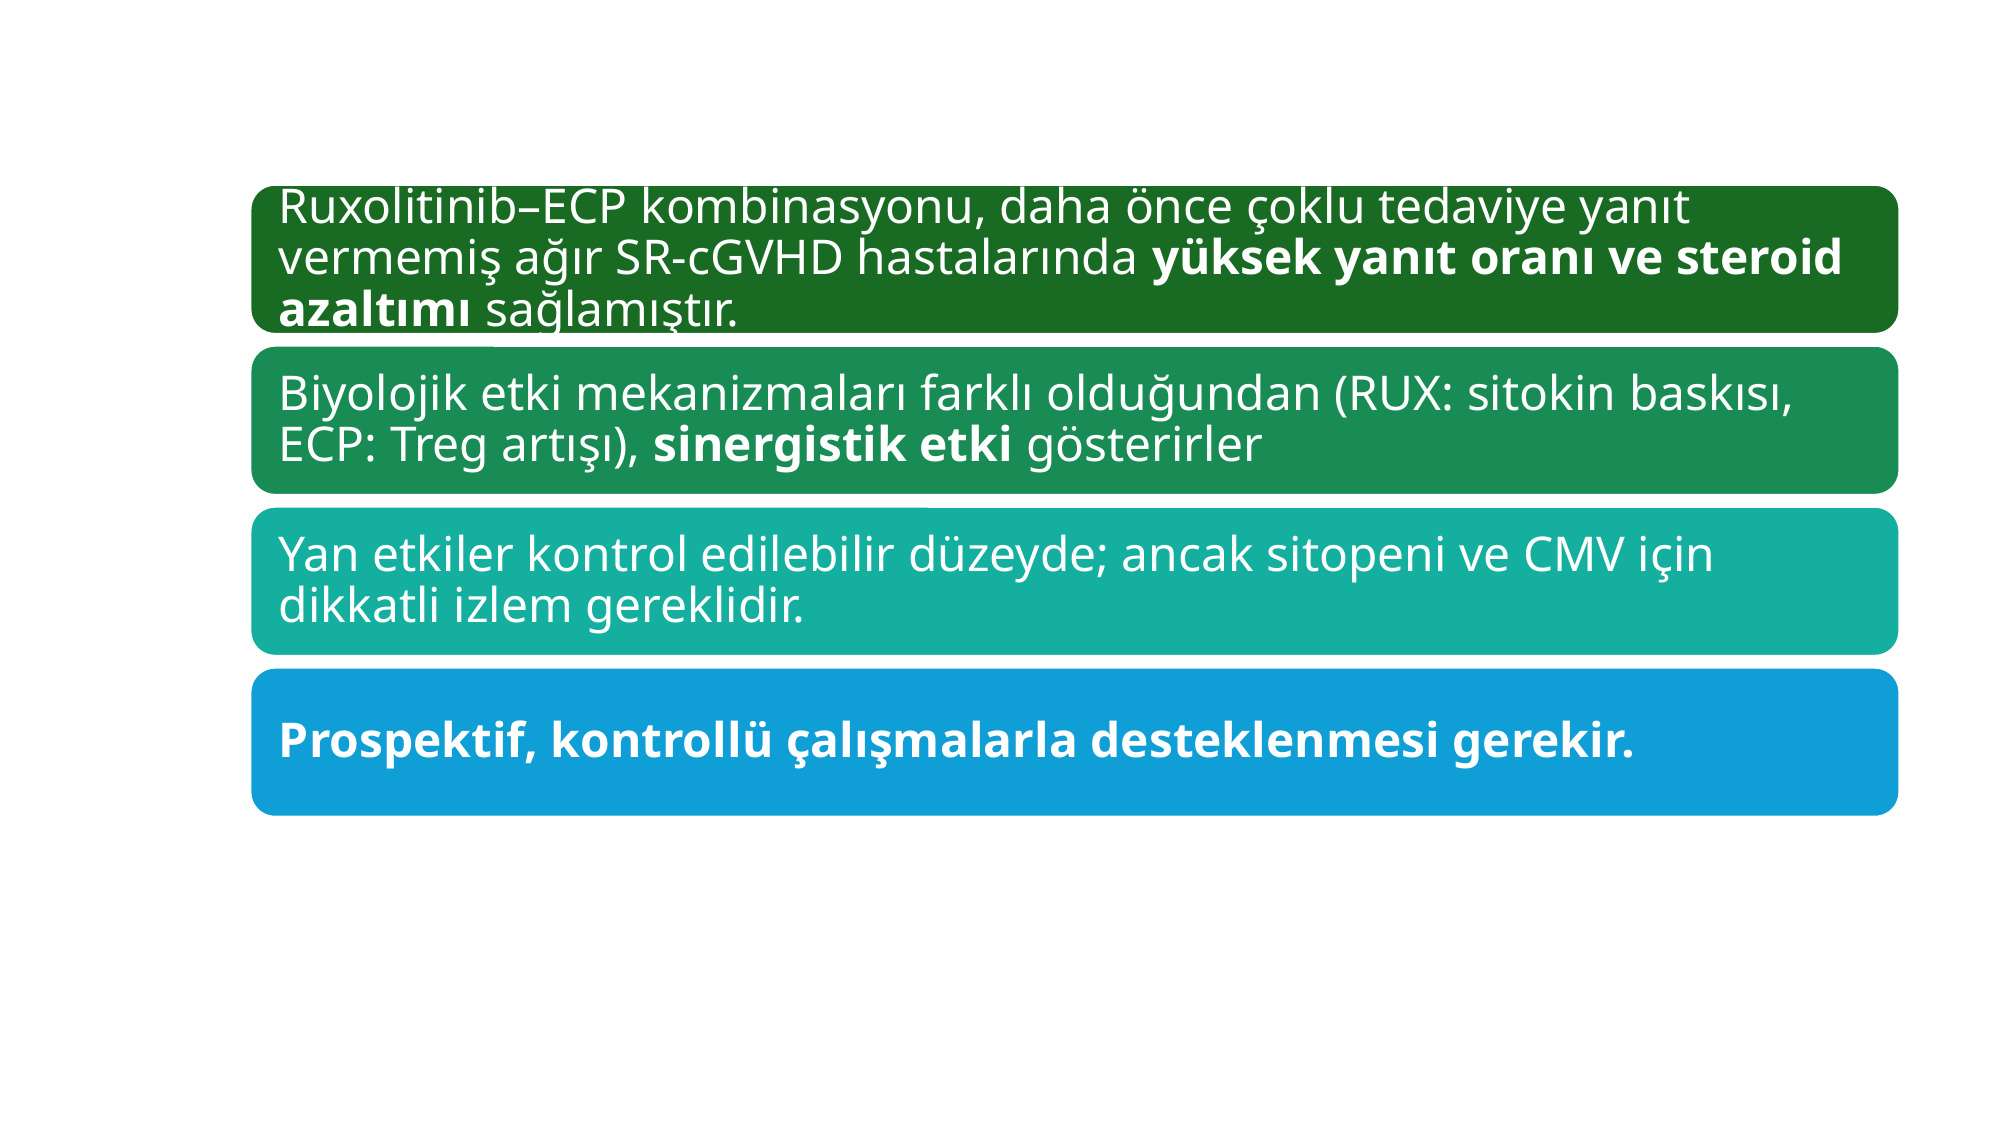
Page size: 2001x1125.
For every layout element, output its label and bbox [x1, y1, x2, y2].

text_box [249, 92, 1901, 909]
